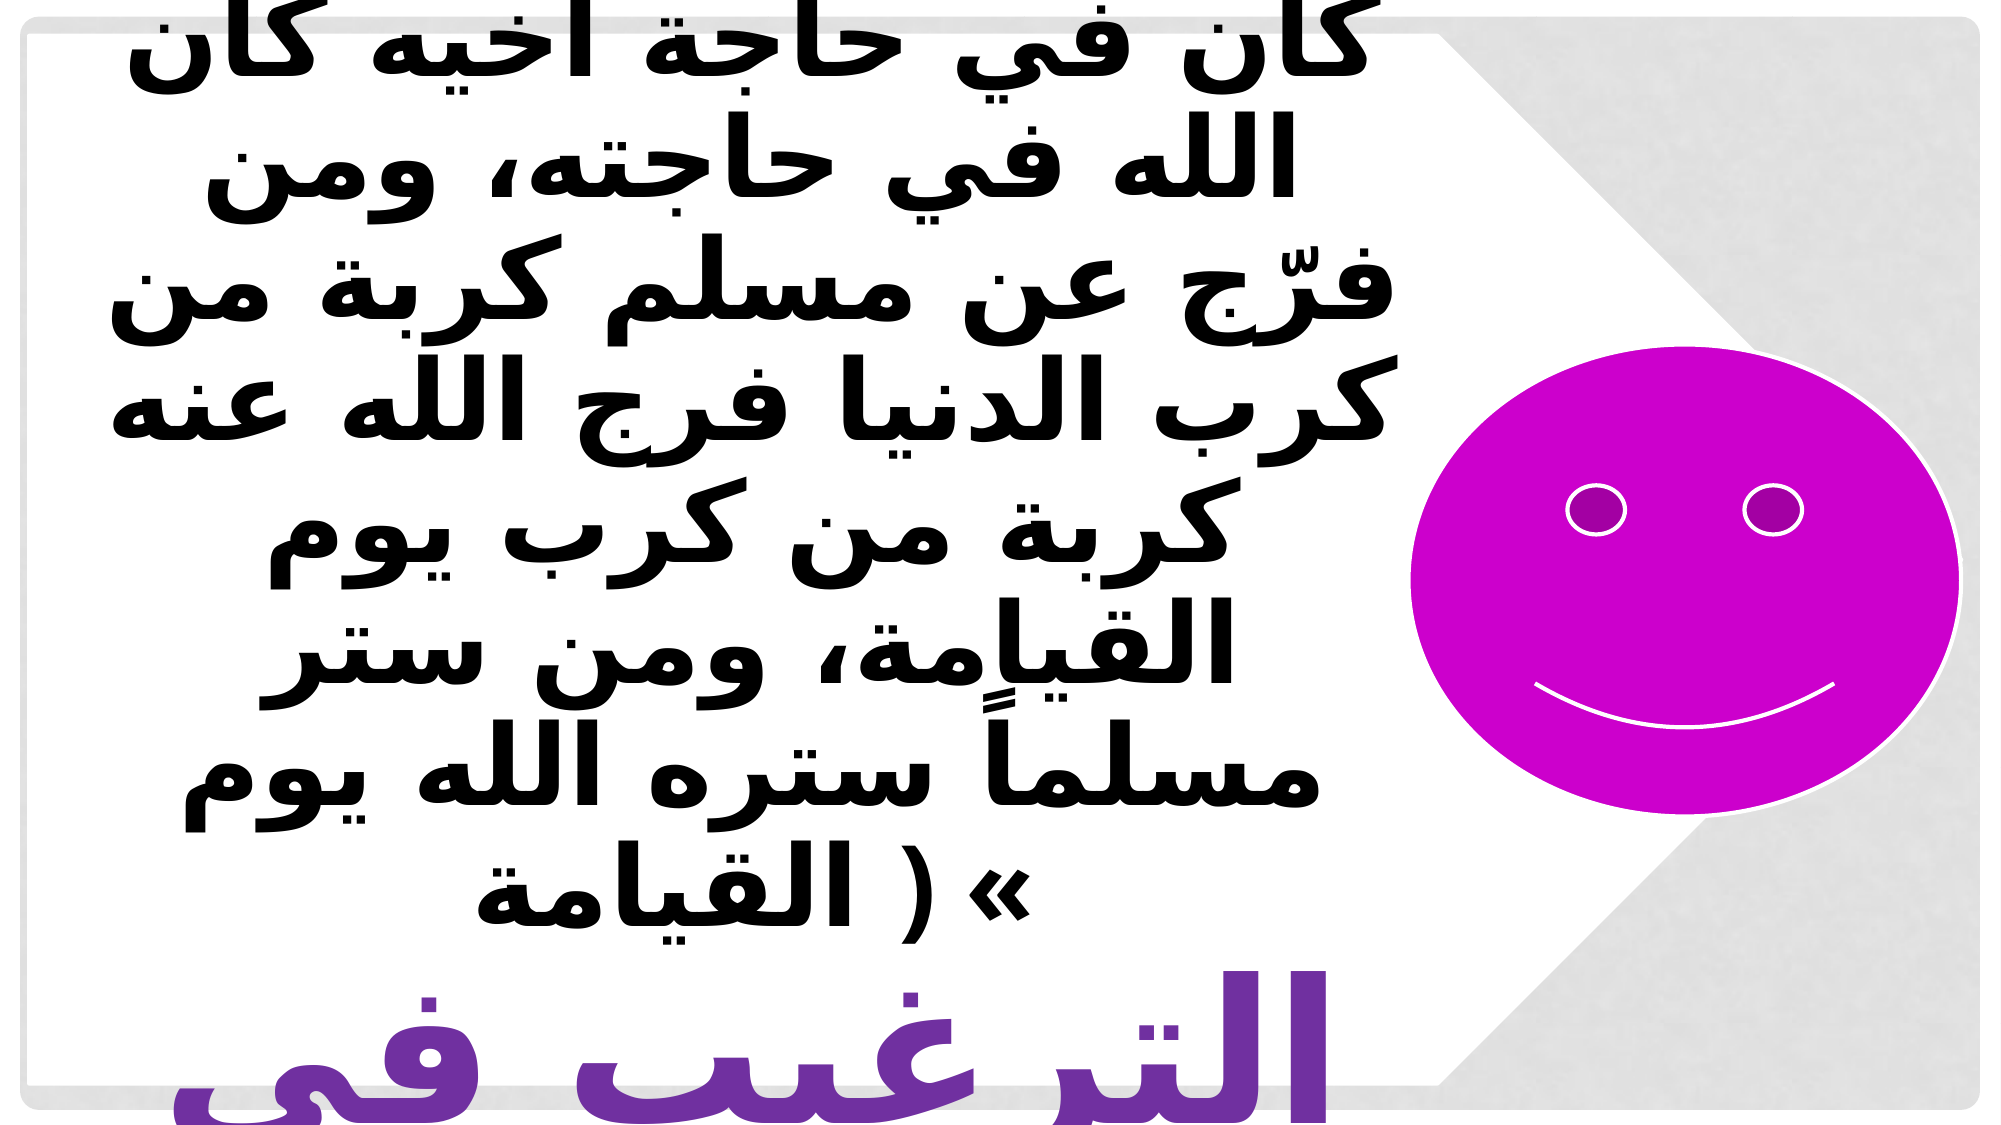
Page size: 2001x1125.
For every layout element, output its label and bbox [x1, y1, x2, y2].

text_box [28, 26, 1962, 1093]
